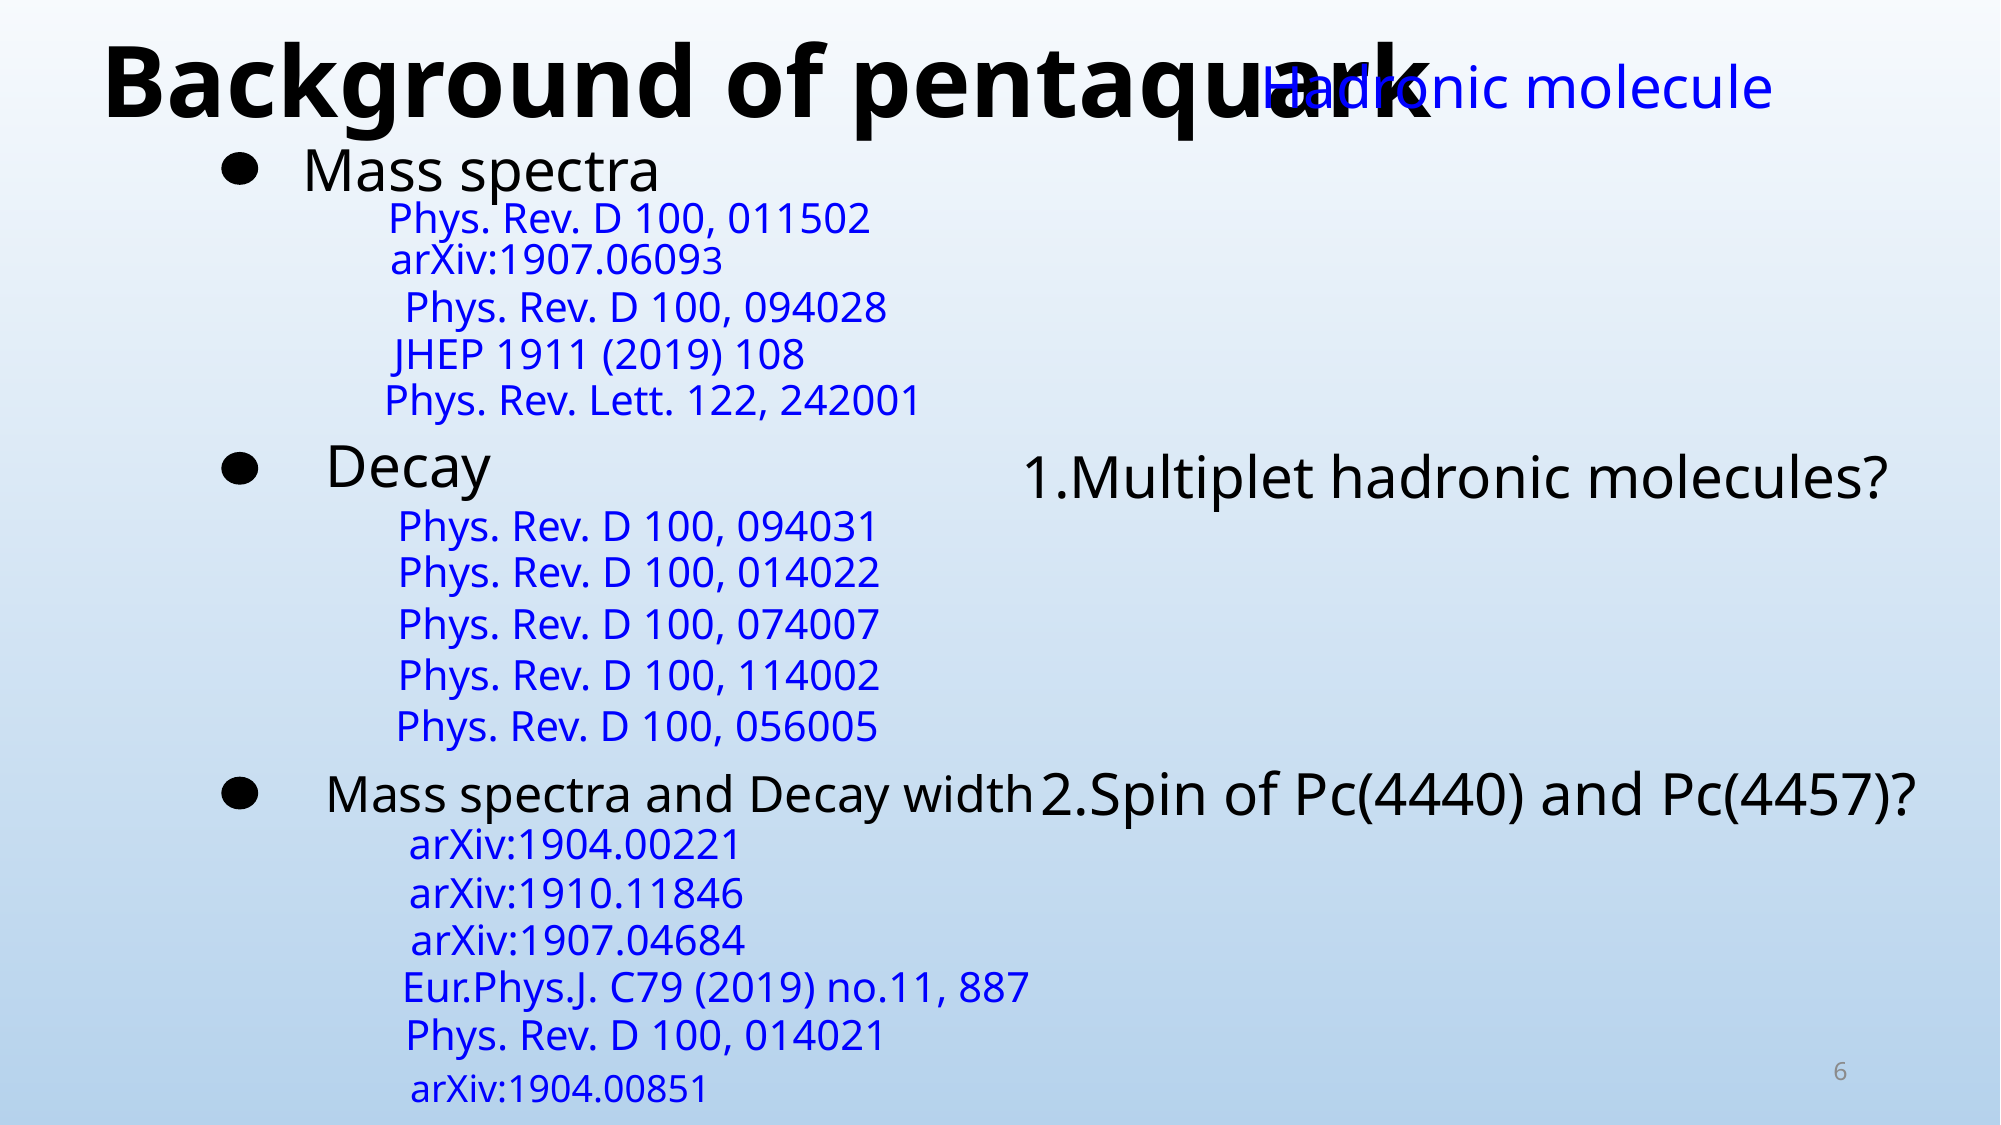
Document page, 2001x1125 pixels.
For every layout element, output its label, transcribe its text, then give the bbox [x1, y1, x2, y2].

text_box Phys. Rev. D 100, 094028 [389, 273, 1784, 338]
text_box Phys. Rev. D 100, 056005 [380, 692, 894, 758]
text_box Hadronic molecule [1245, 42, 1966, 128]
slide_number 6 [1412, 1042, 1863, 1103]
text_box [221, 451, 259, 485]
text_box Phys. Rev. D 100, 114002 [383, 641, 908, 706]
text_box Phys. Rev. D 100, 014021 [390, 1001, 904, 1066]
text_box 2.Spin of Pc(4440) and Pc(4457)? [1026, 750, 1977, 835]
text_box Background of pentaquark [85, 24, 1811, 147]
text_box Eur.Phys.J. C79 (2019) no.11, 887 [387, 953, 1046, 1019]
text_box Phys. Rev. D 100, 094031 [382, 491, 896, 557]
text_box 1.Multiplet hadronic molecules? [1006, 432, 1957, 518]
text_box Phys. Rev. Lett. 122, 242001 [369, 366, 939, 432]
text_box [221, 776, 259, 810]
text_box Mass spectra and Decay width [311, 755, 1026, 830]
text_box arXiv:1907.06093 [375, 250, 739, 291]
text_box arXiv:1904.00851 [395, 1057, 736, 1118]
text_box Mass spectra [288, 125, 1091, 211]
text_box arXiv:1904.00221 [382, 810, 759, 876]
text_box Phys. Rev. D 100, 011502 [373, 184, 887, 250]
text_box Phys. Rev. D 100, 074007 [382, 590, 896, 656]
text_box Decay [311, 421, 1114, 507]
text_box arXiv:1910.11846 [383, 859, 771, 925]
text_box Phys. Rev. D 100, 014022 [383, 538, 908, 604]
text_box JHEP 1911 (2019) 108 [378, 320, 821, 366]
text_box arXiv:1907.04684 [395, 906, 771, 953]
text_box [221, 152, 259, 185]
